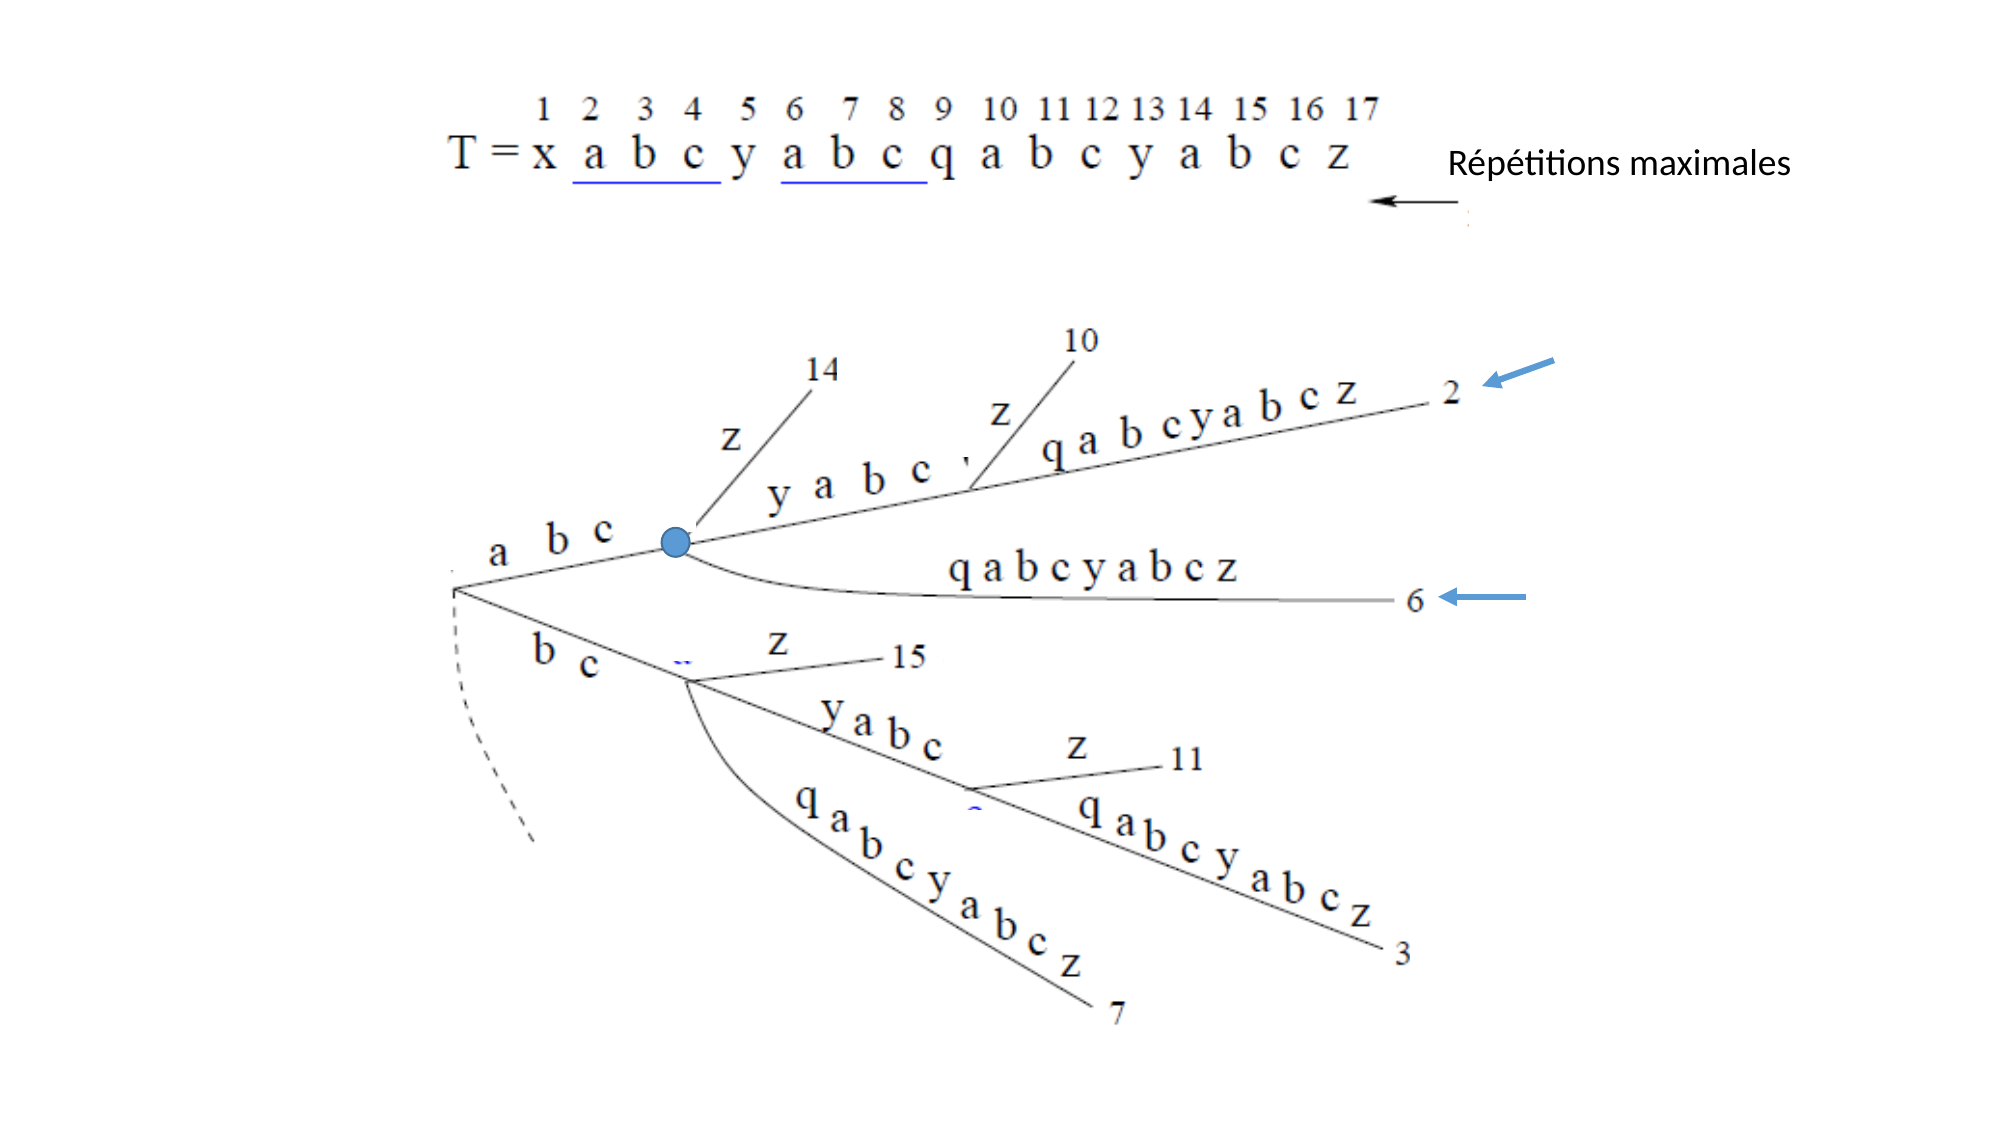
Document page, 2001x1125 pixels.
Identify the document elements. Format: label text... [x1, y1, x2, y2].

text_box Répétitions maximales [1665, 130, 1807, 191]
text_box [1481, 360, 1554, 387]
picture [357, 57, 1665, 1081]
